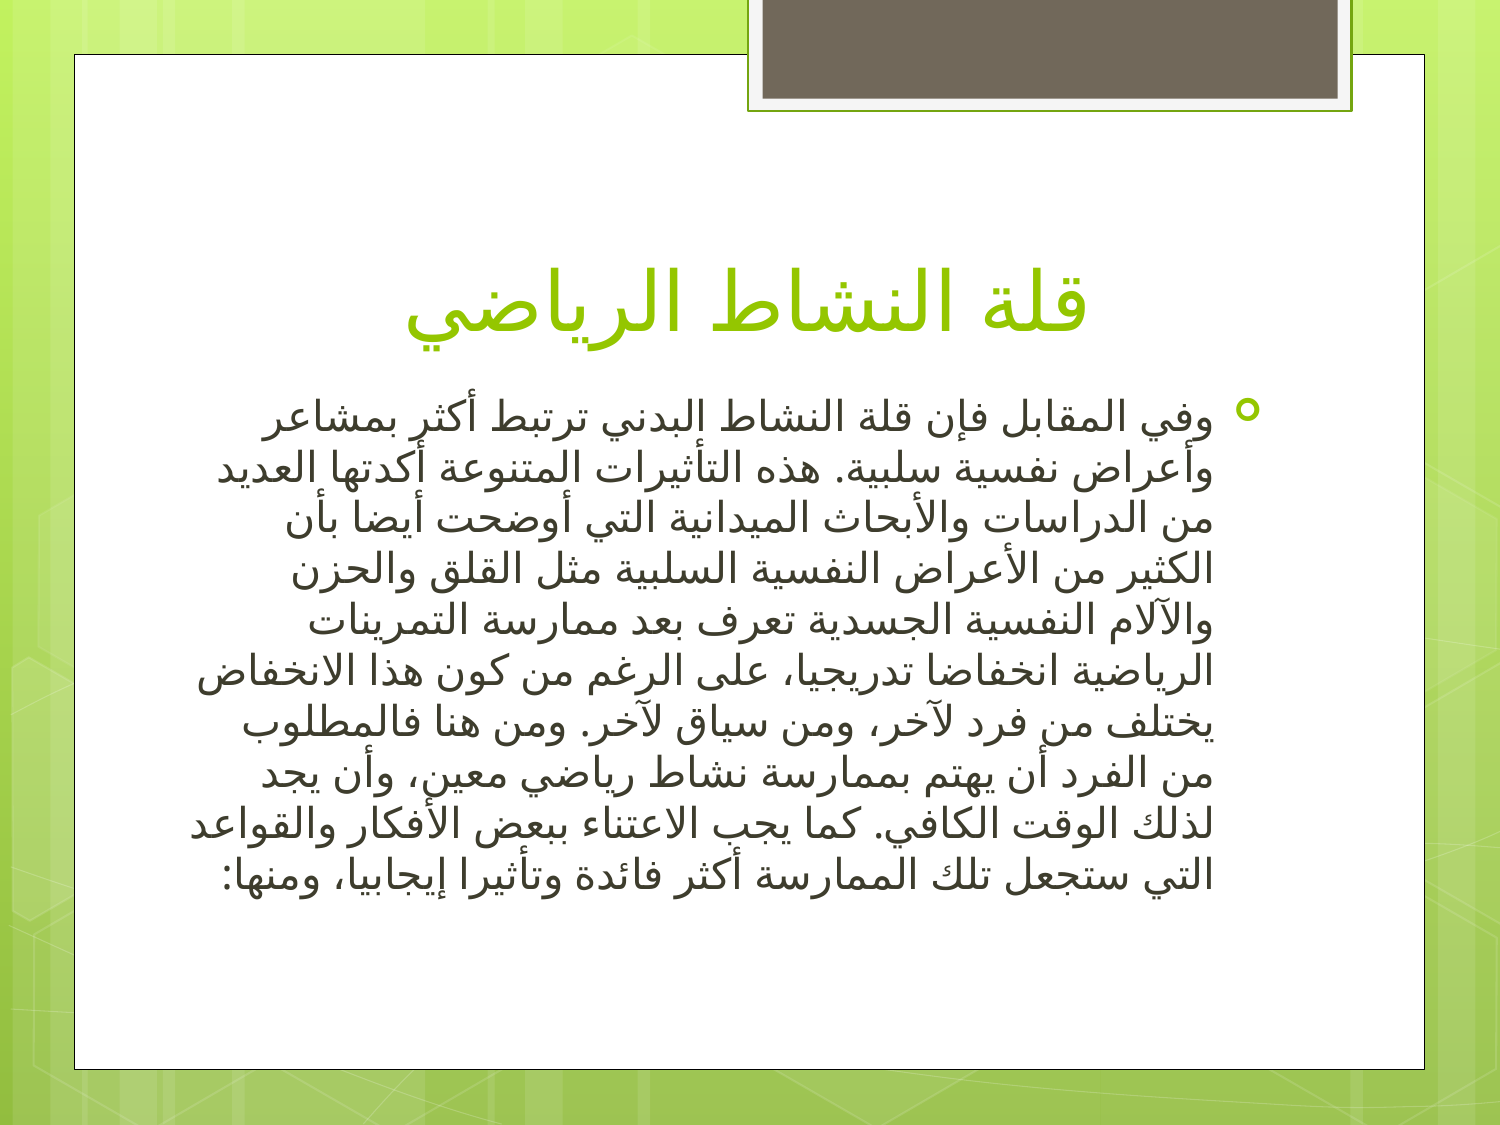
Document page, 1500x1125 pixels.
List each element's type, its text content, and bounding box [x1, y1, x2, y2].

list وفي المقابل فإن قلة النشاط البدني ترتبط أكثر بمشاعر وأعراض نفسية سلبية. هذه التأثيرات المتنوعة أكدتها العديد من الدراسات والأبحاث الميدانية التي أوضحت أيضا بأن الكثير من الأعراض النفسية السلبية مثل القلق والحزن والآلام النفسية الجسدية تعرف بعد ممارسة التمرينات الرياضية انخفاضا تدريجيا، على الرغم من كون هذا الانخفاض يختلف من فرد لآخر، ومن سياق لآخر. ومن هنا فالمطلوب من الفرد أن يهتم بممارسة نشاط رياضي معين، وأن يجد لذلك الوقت الكافي. كما يجب الاعتناء ببعض الأفكار والقواعد التي ستجعل تلك الممارسة أكثر فائدة وتأثيرا إيجابيا، ومنها: [171, 381, 1283, 957]
title قلة النشاط الرياضي [171, 168, 1324, 357]
